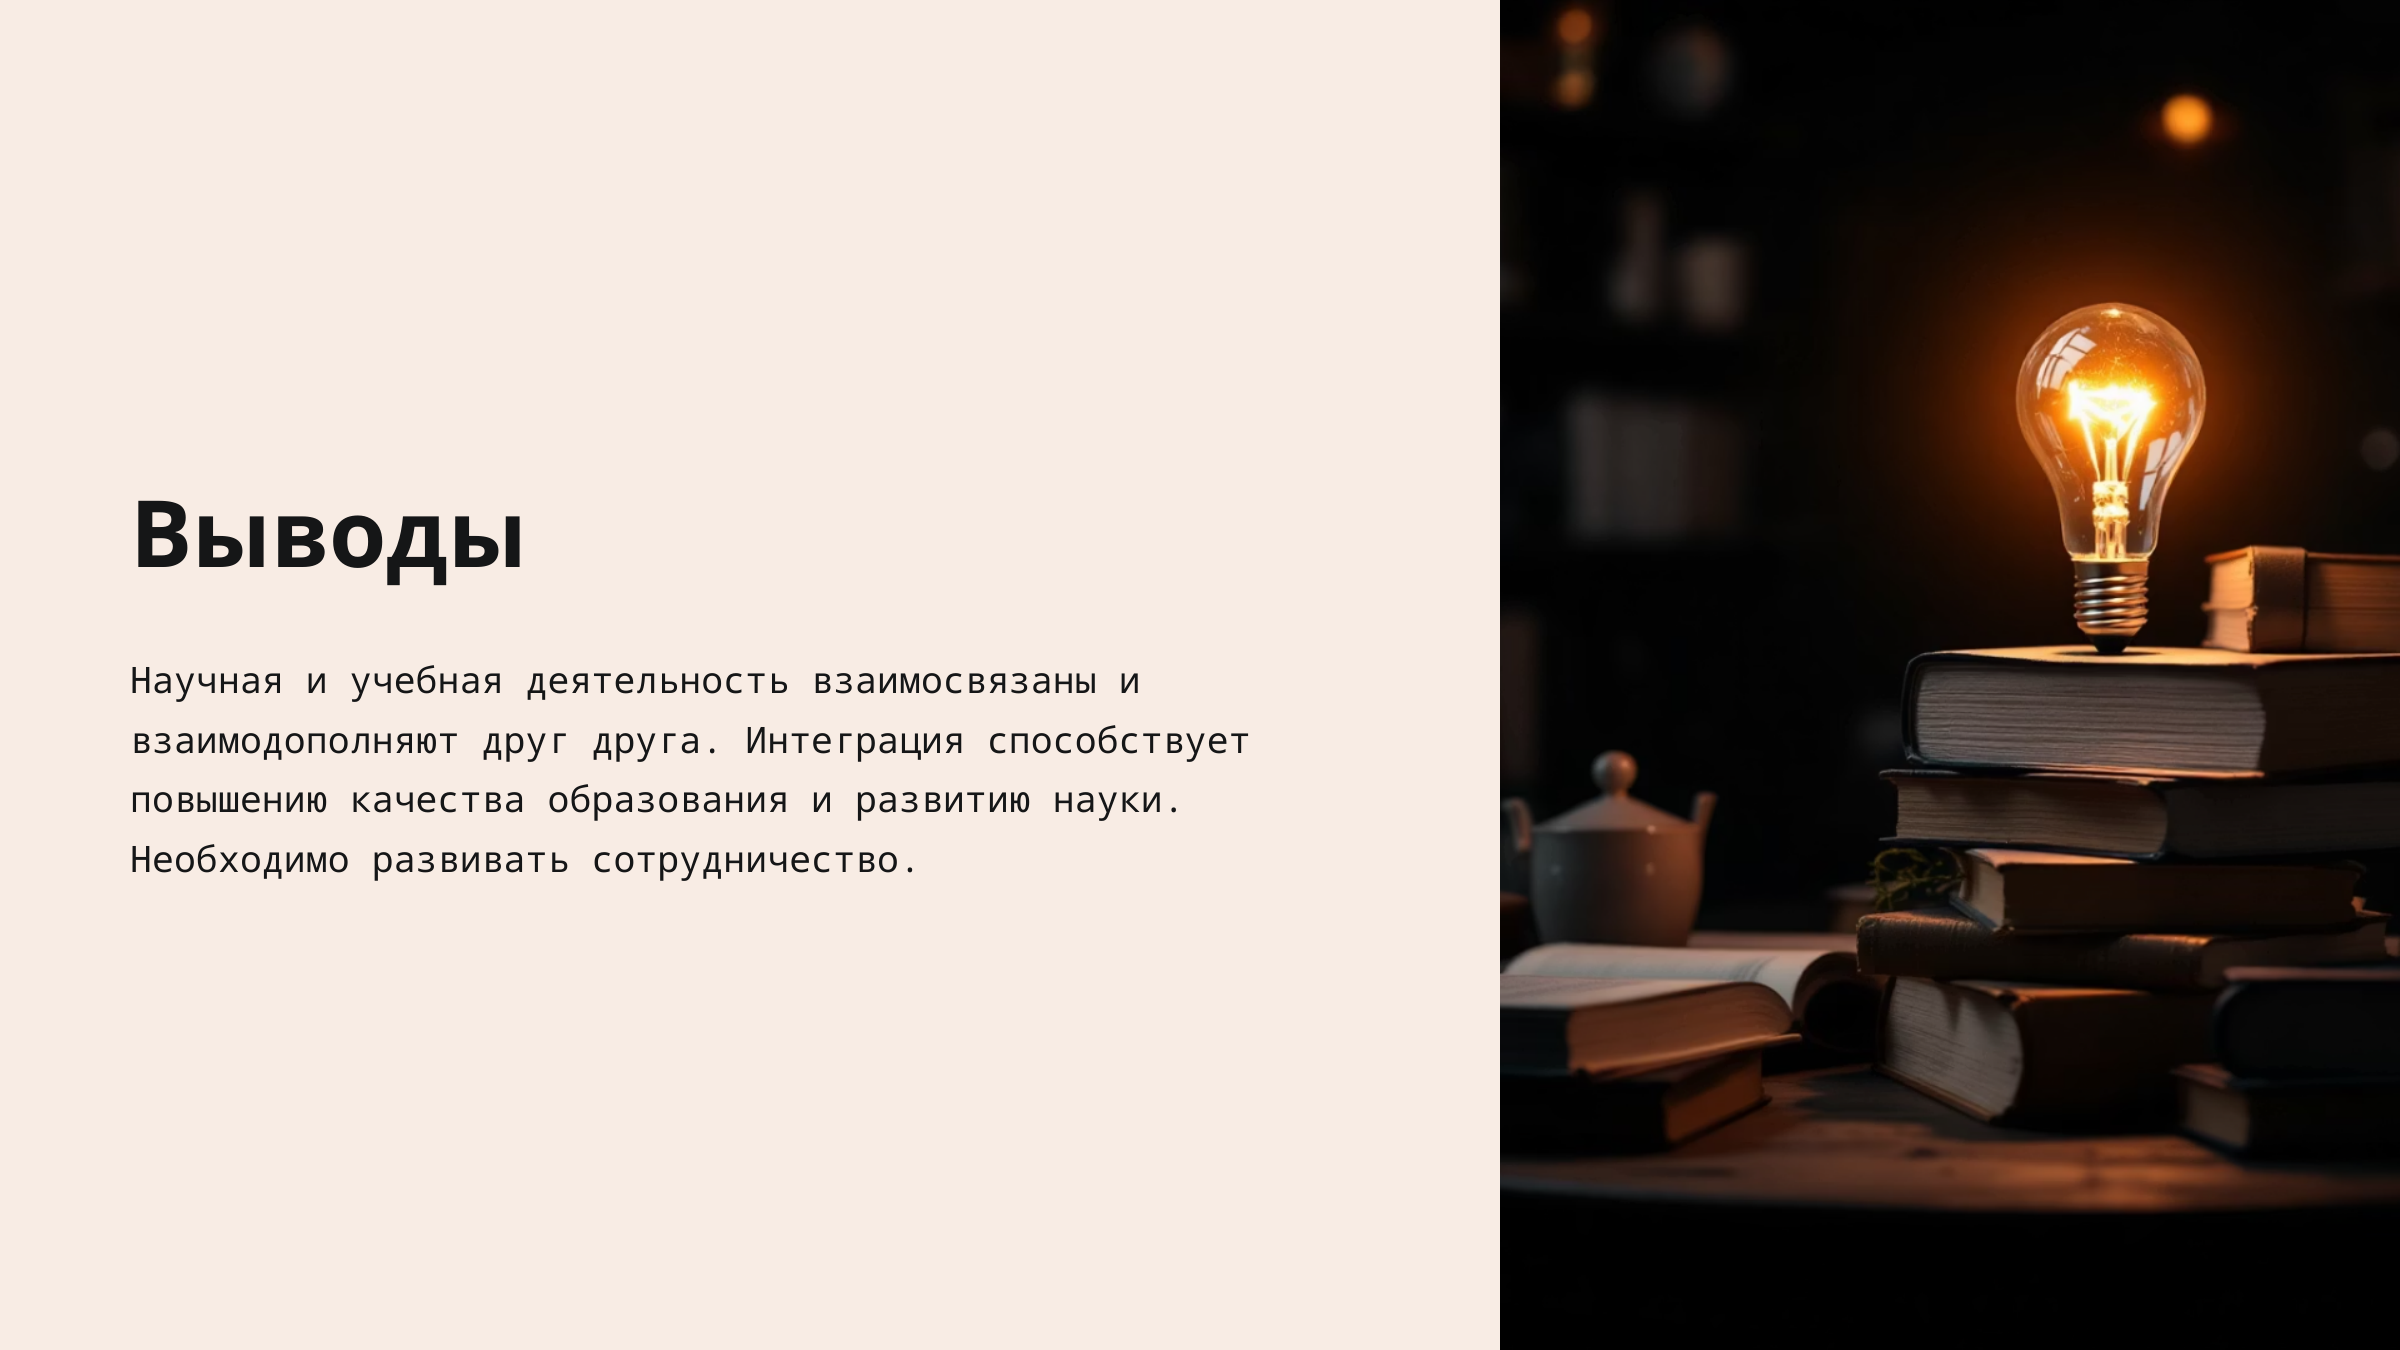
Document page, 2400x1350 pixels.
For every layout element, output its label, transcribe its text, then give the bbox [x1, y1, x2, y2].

text_box Научная и учебная деятельность взаимосвязаны и взаимодополняют друг друга. Интеграция способствует повышению качества образования и развитию науки. Необходимо развивать сотрудничество. [130, 641, 1370, 880]
picture [1499, 0, 2400, 1350]
text_box Выводы [130, 469, 1061, 587]
